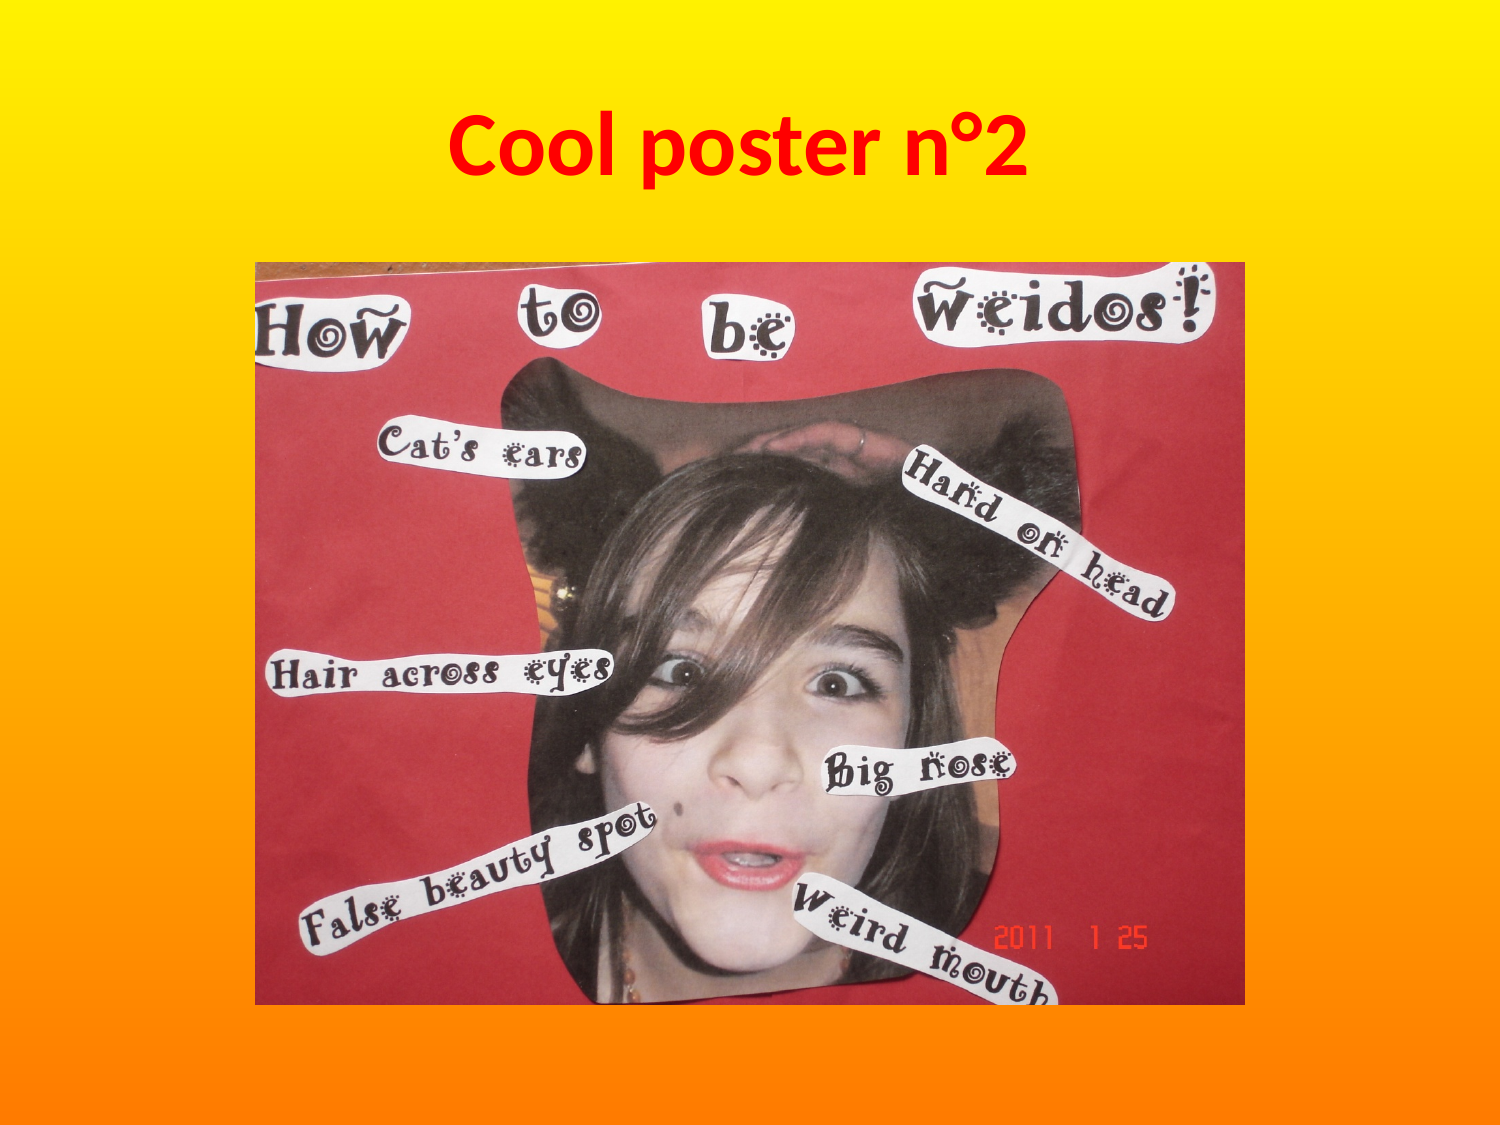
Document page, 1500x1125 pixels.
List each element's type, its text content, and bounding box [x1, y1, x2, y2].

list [254, 262, 1246, 1006]
title Cool poster n°2 [75, 45, 1425, 233]
